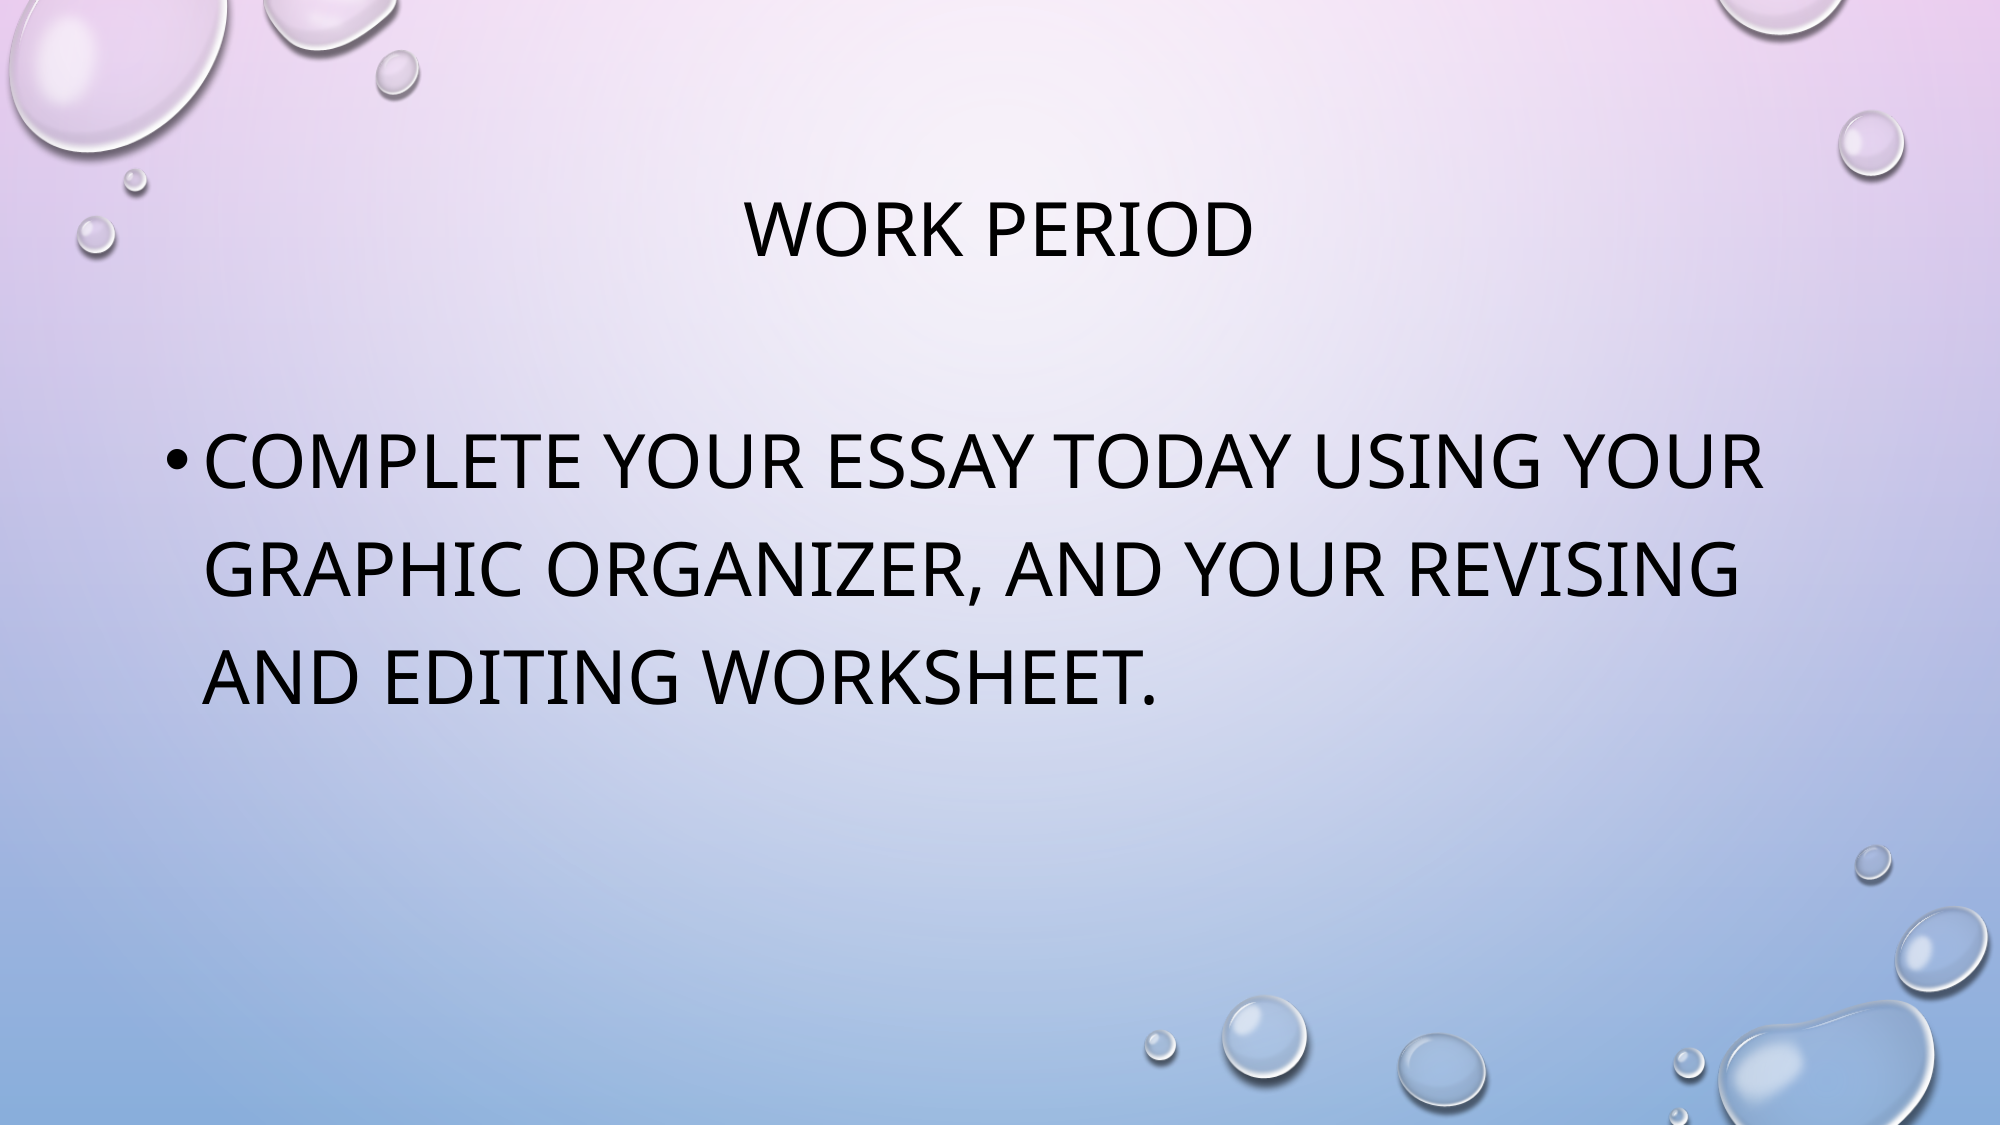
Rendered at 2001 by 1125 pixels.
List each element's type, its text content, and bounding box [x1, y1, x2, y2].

title Work period [149, 101, 1851, 364]
picture [0, 0, 2000, 1125]
list Complete your essay today using your graphic organizer, and your revising and editing worksheet. [149, 388, 1850, 950]
